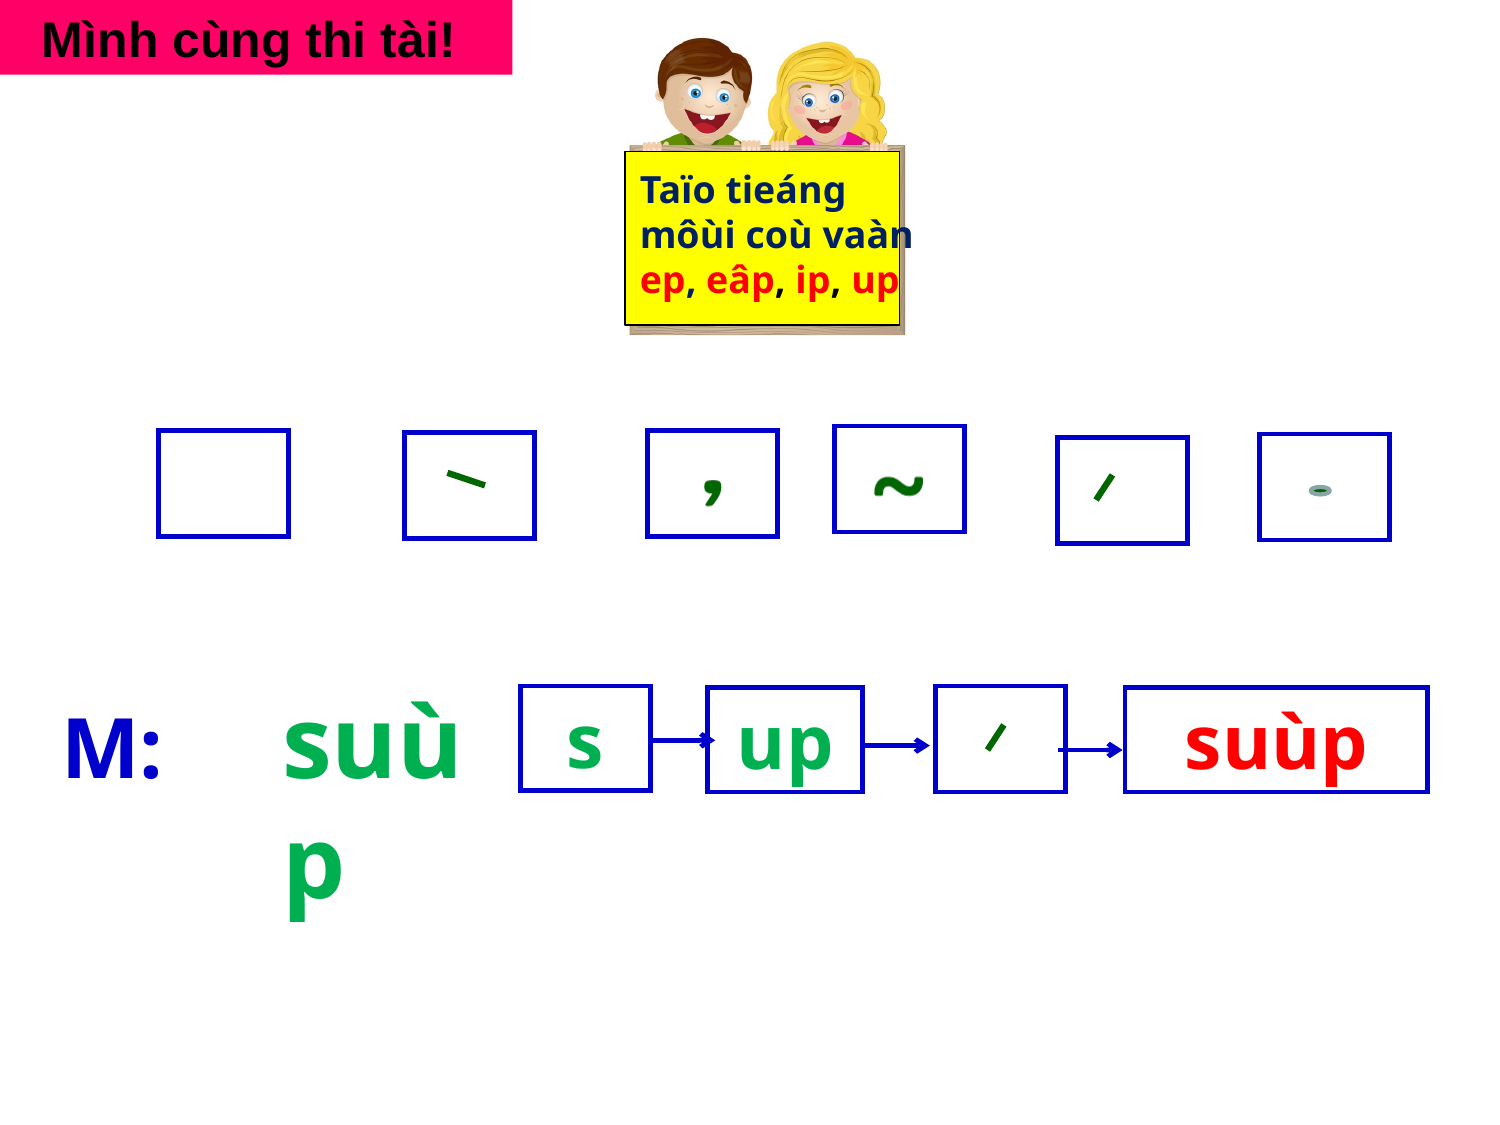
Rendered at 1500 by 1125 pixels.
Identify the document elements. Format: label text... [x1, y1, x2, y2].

text_box Mình cùng thi tài! [0, 0, 513, 75]
text_box [158, 430, 289, 537]
text_box suùp [267, 671, 500, 927]
text_box [1259, 433, 1390, 540]
text_box suùp [1124, 687, 1428, 792]
text_box s [520, 685, 651, 791]
text_box [647, 430, 778, 537]
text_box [987, 724, 1005, 751]
text_box Taïo tieáng môùi coù vaàn ep, eâp, ip, up [624, 159, 955, 354]
text_box up [707, 687, 863, 793]
picture [598, 24, 936, 342]
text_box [1095, 474, 1113, 501]
picture [844, 458, 955, 533]
text_box [834, 426, 965, 533]
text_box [404, 432, 535, 539]
text_box [1057, 437, 1188, 544]
text_box [1308, 484, 1332, 497]
picture [655, 462, 747, 526]
text_box M: [46, 687, 188, 803]
text_box [935, 686, 1066, 792]
